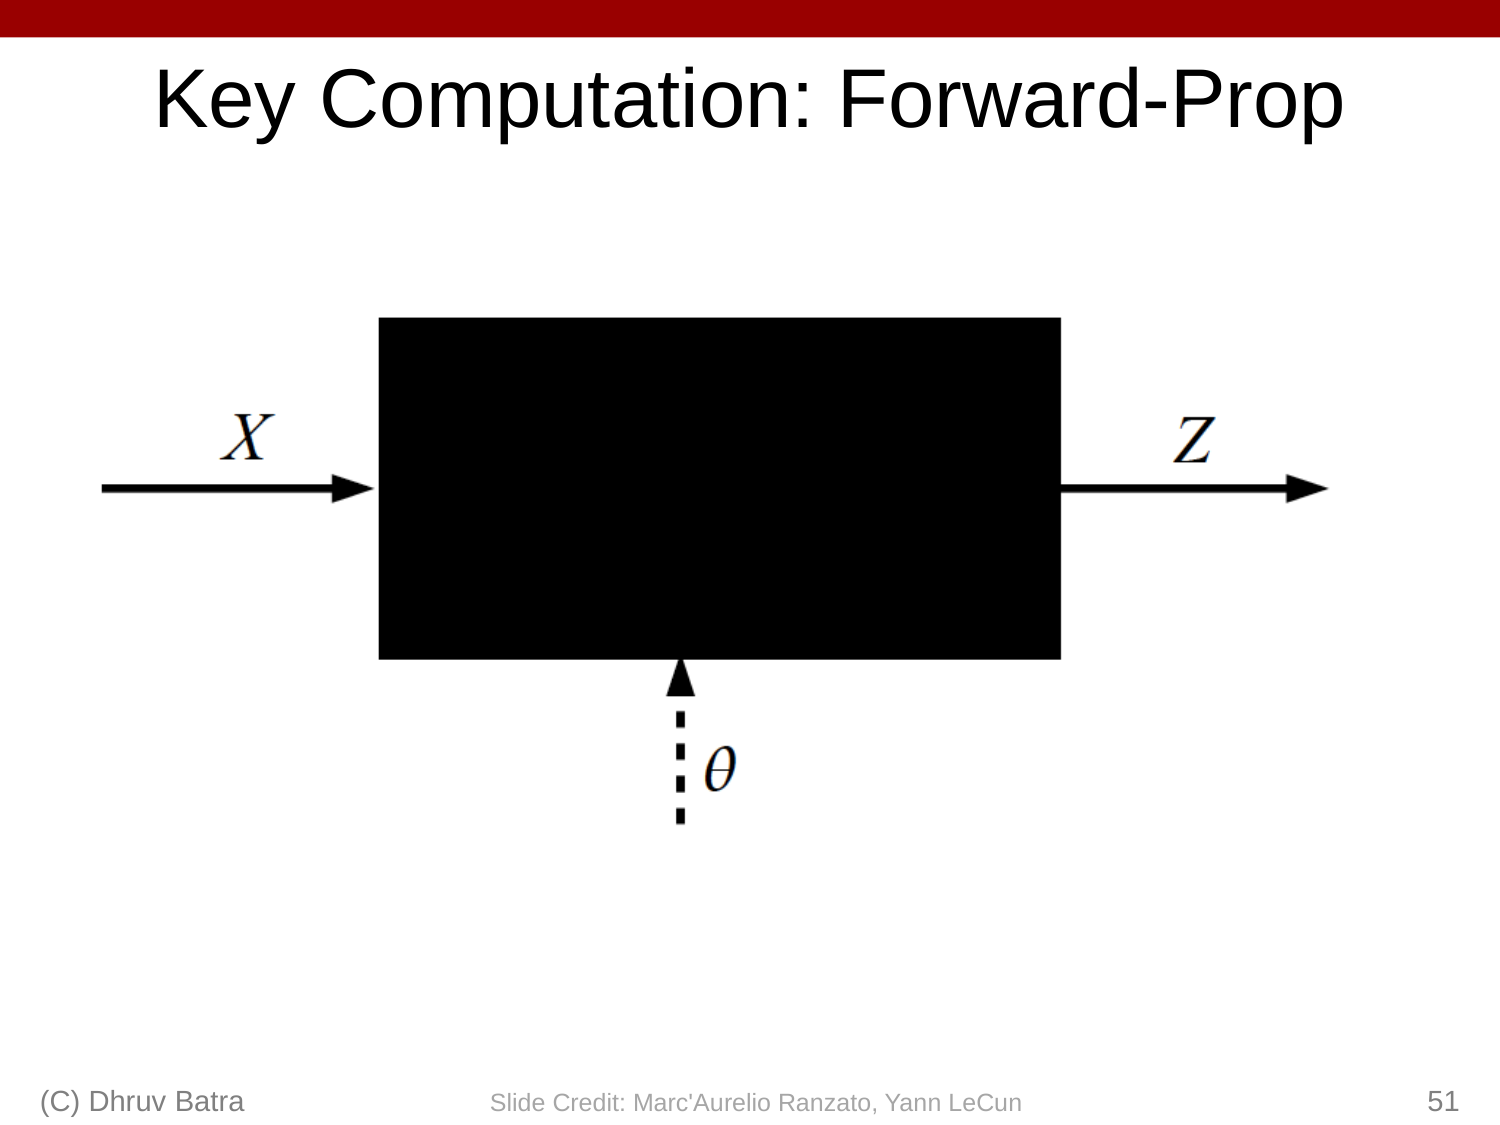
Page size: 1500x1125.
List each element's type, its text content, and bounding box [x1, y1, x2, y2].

picture [0, 293, 1500, 831]
title Key Computation: Forward-Prop [112, 37, 1388, 151]
slide_number 51 [1162, 1049, 1476, 1125]
text_box Slide Credit: Marc'Aurelio Ranzato, Yann LeCun [475, 1079, 1039, 1124]
footer (C) Dhruv Batra [24, 1049, 501, 1125]
